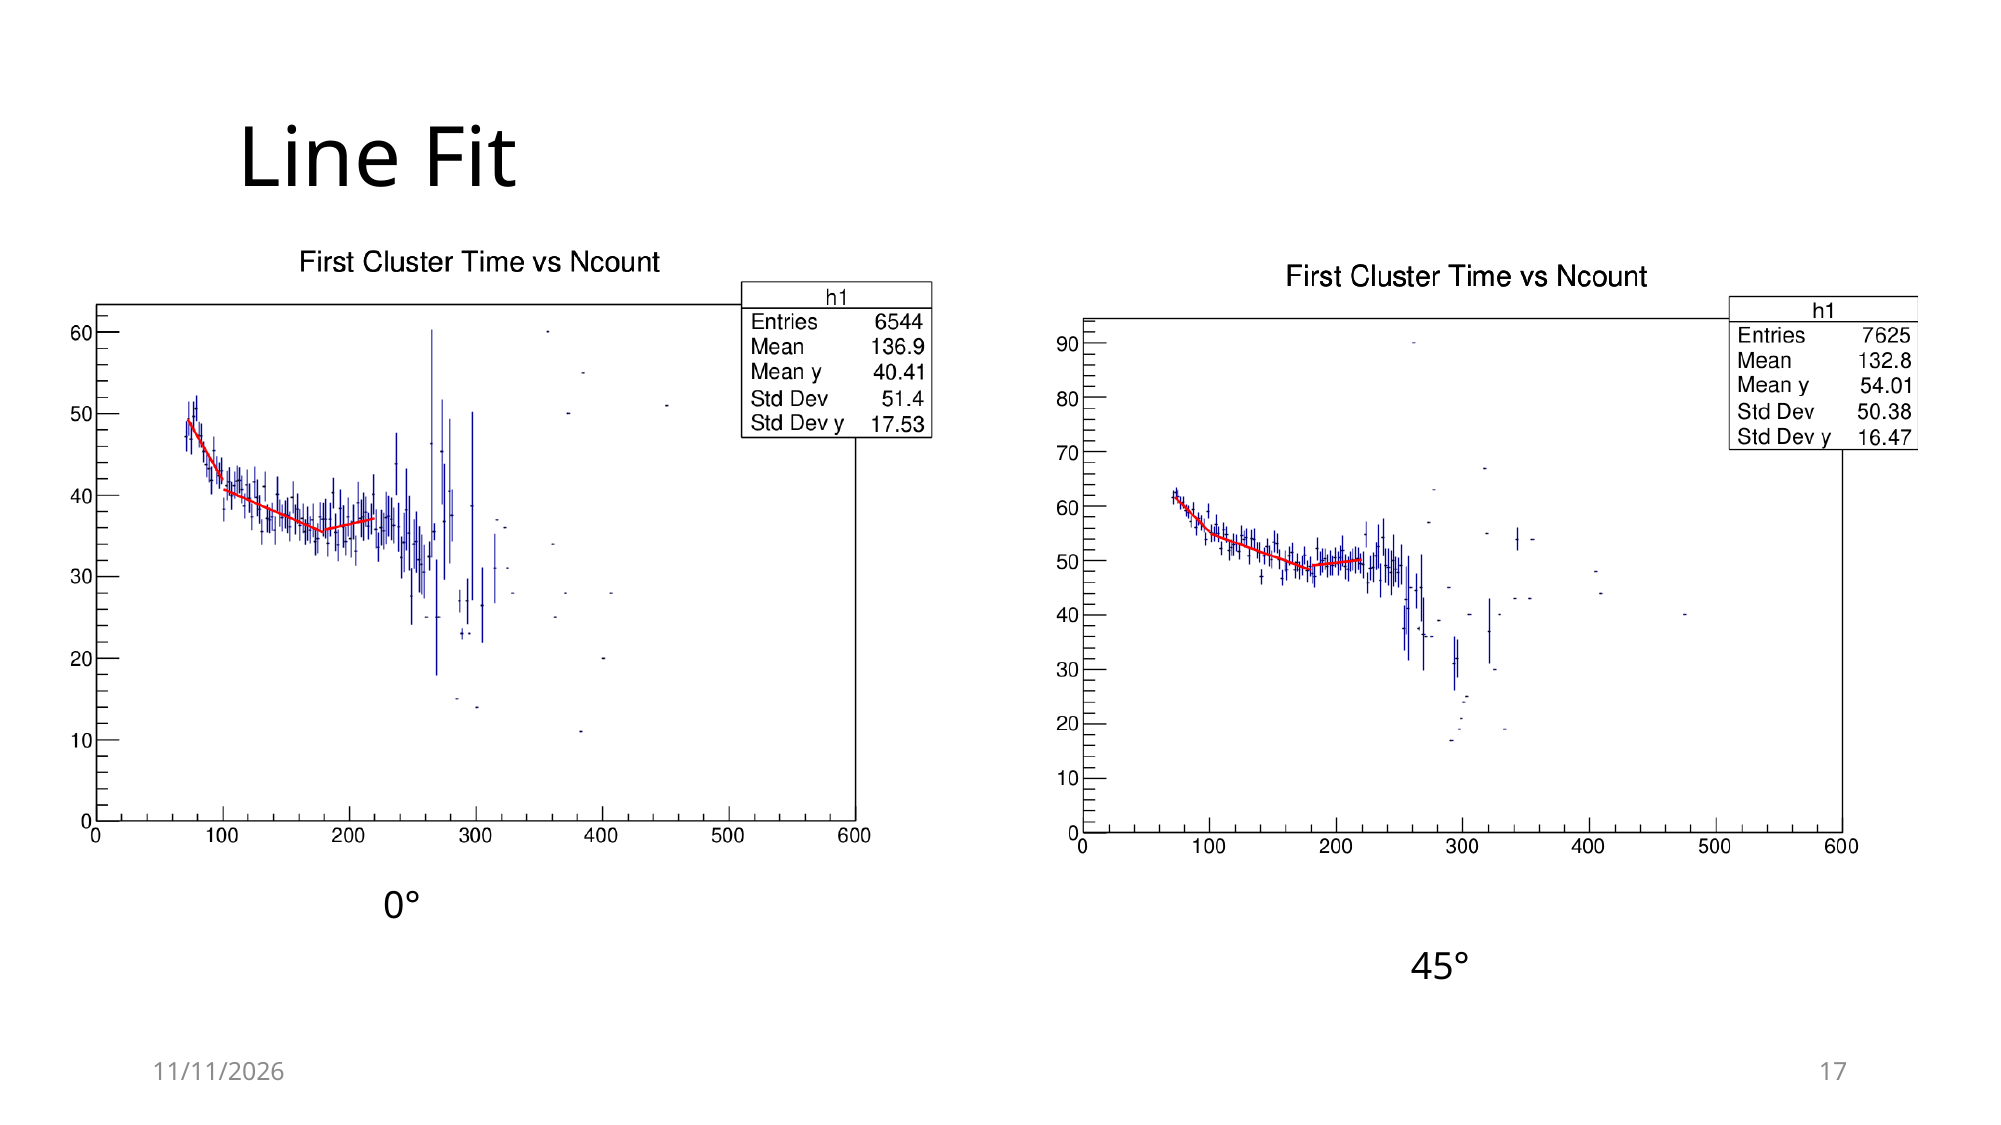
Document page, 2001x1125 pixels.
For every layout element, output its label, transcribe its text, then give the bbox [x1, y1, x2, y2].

slide_number 17 [1412, 1042, 1863, 1103]
text_box 45° [1396, 934, 1485, 994]
picture [26, 247, 945, 849]
text_box 0° [368, 873, 436, 934]
text_box Line Fit [222, 95, 555, 211]
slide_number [137, 1042, 588, 1103]
picture [1016, 262, 1918, 863]
